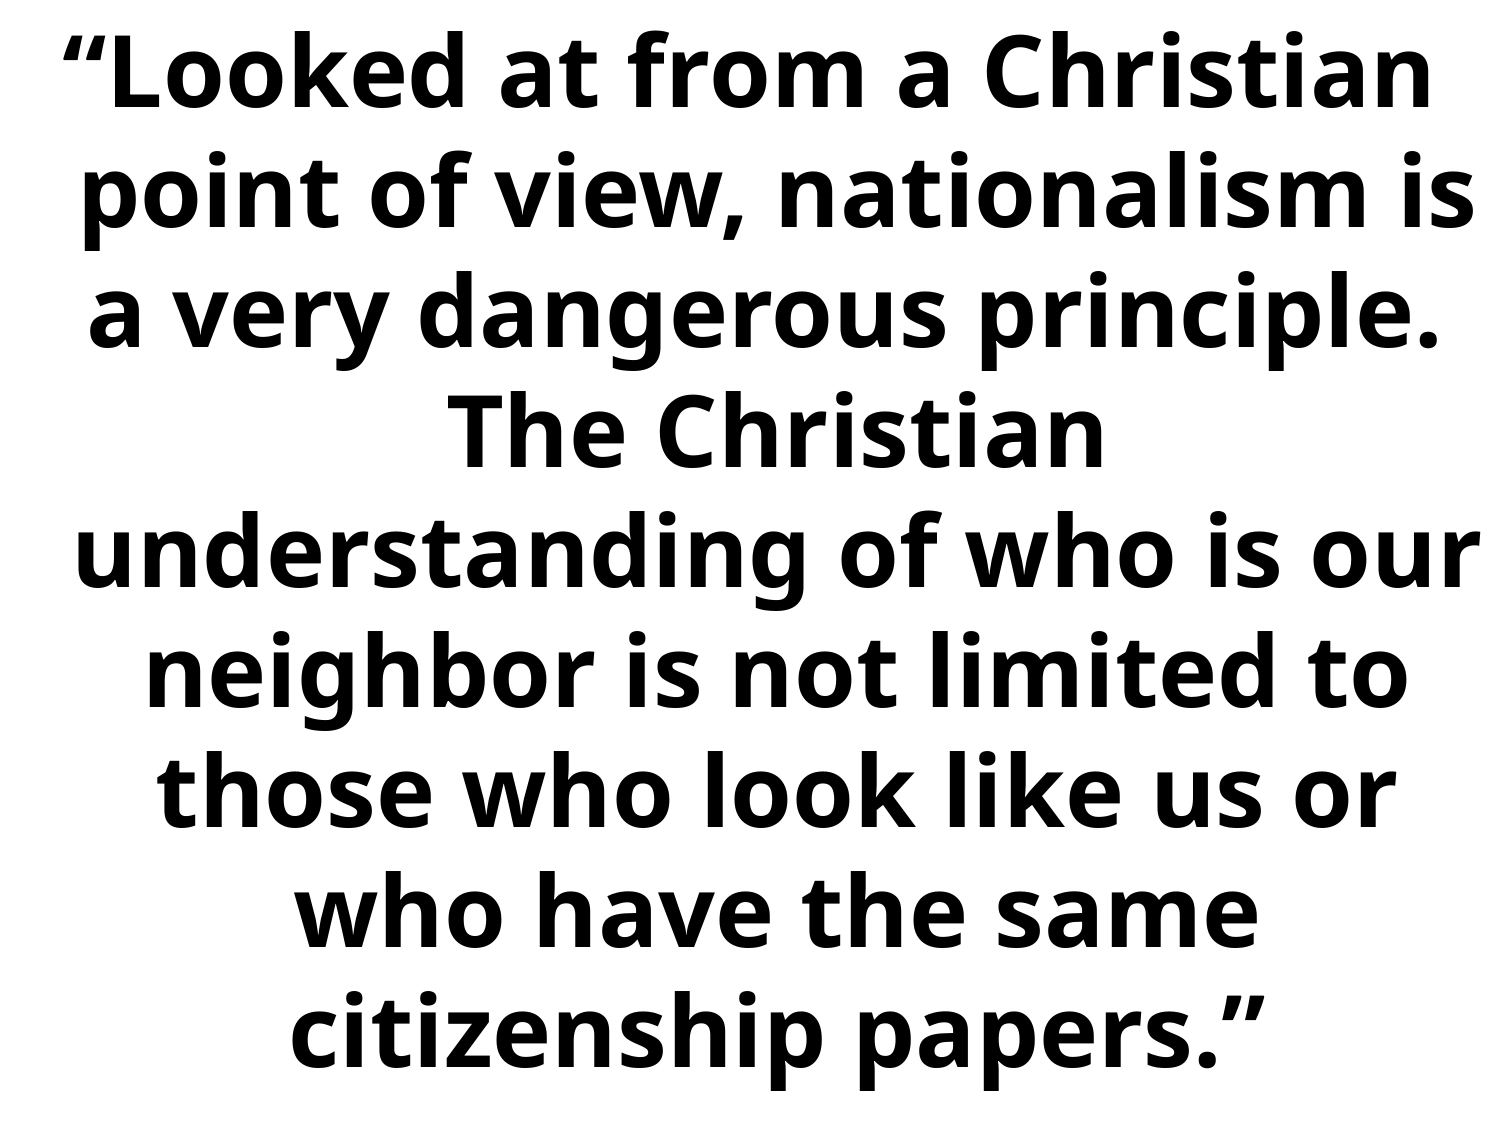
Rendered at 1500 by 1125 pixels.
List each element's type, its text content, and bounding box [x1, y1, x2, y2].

list “Looked at from a Christian point of view, nationalism is a very dangerous principle. The Christian understanding of who is our neighbor is not limited to those who look like us or who have the same citizenship papers.” [0, 0, 1500, 1125]
